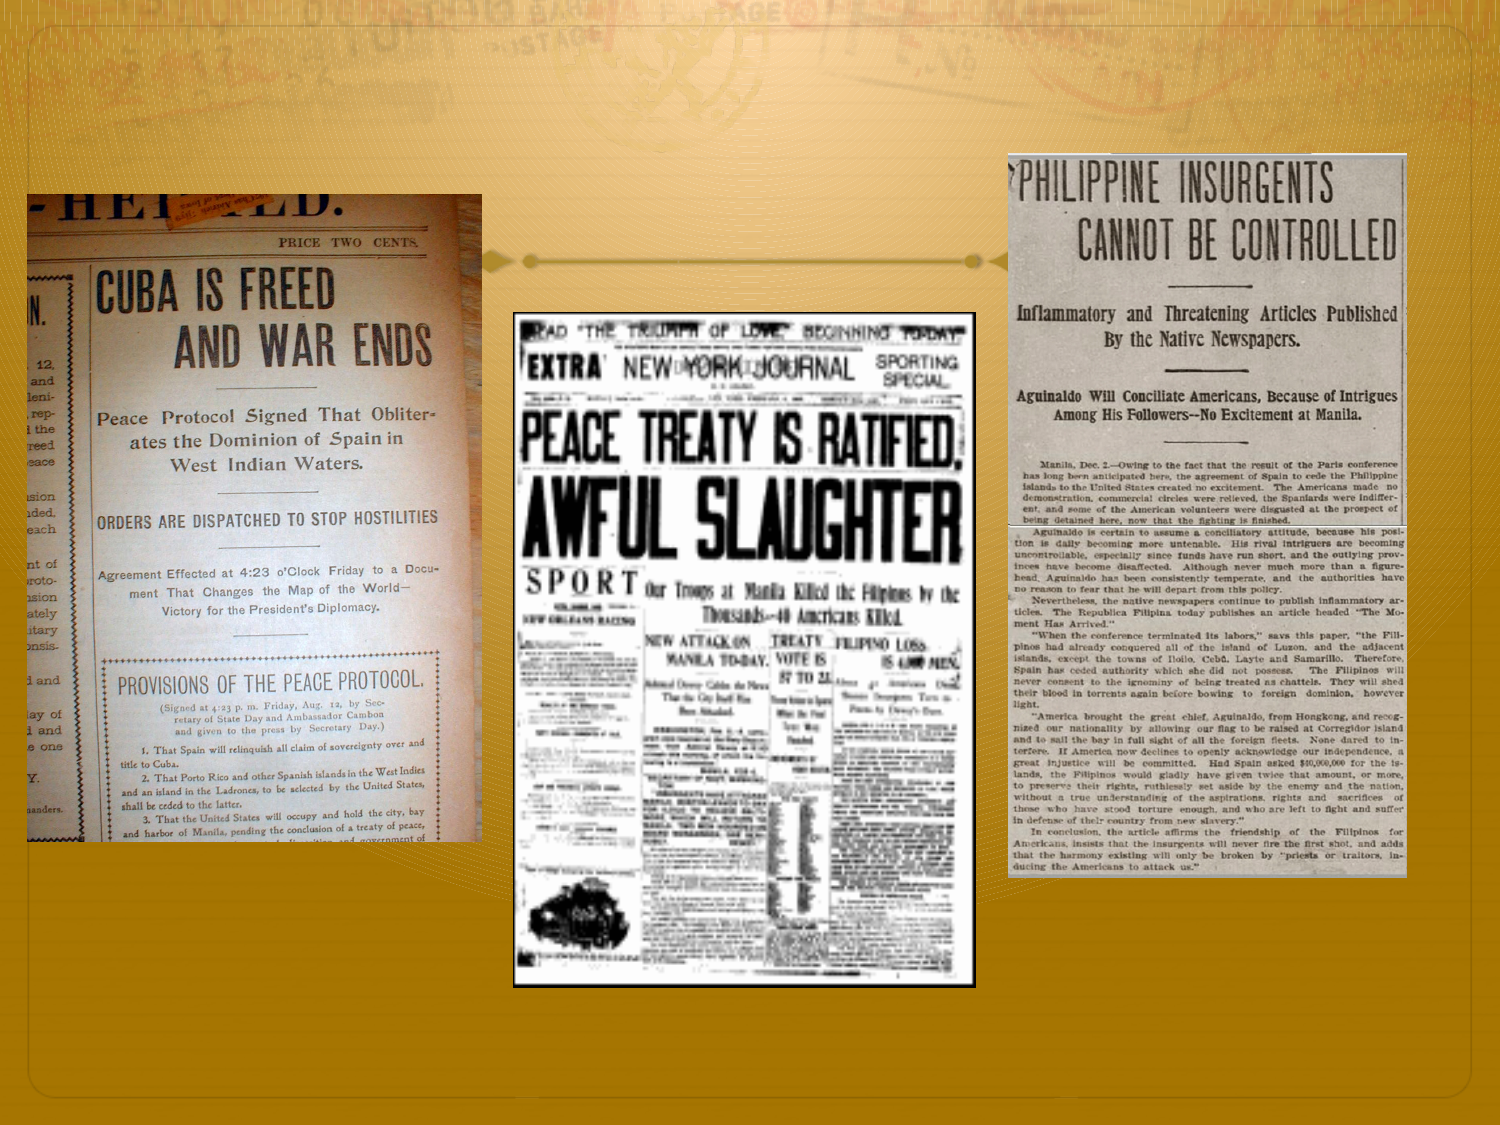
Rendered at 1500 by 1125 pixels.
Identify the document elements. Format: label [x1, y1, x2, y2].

list [150, 312, 1338, 988]
picture [0, 0, 1500, 1125]
